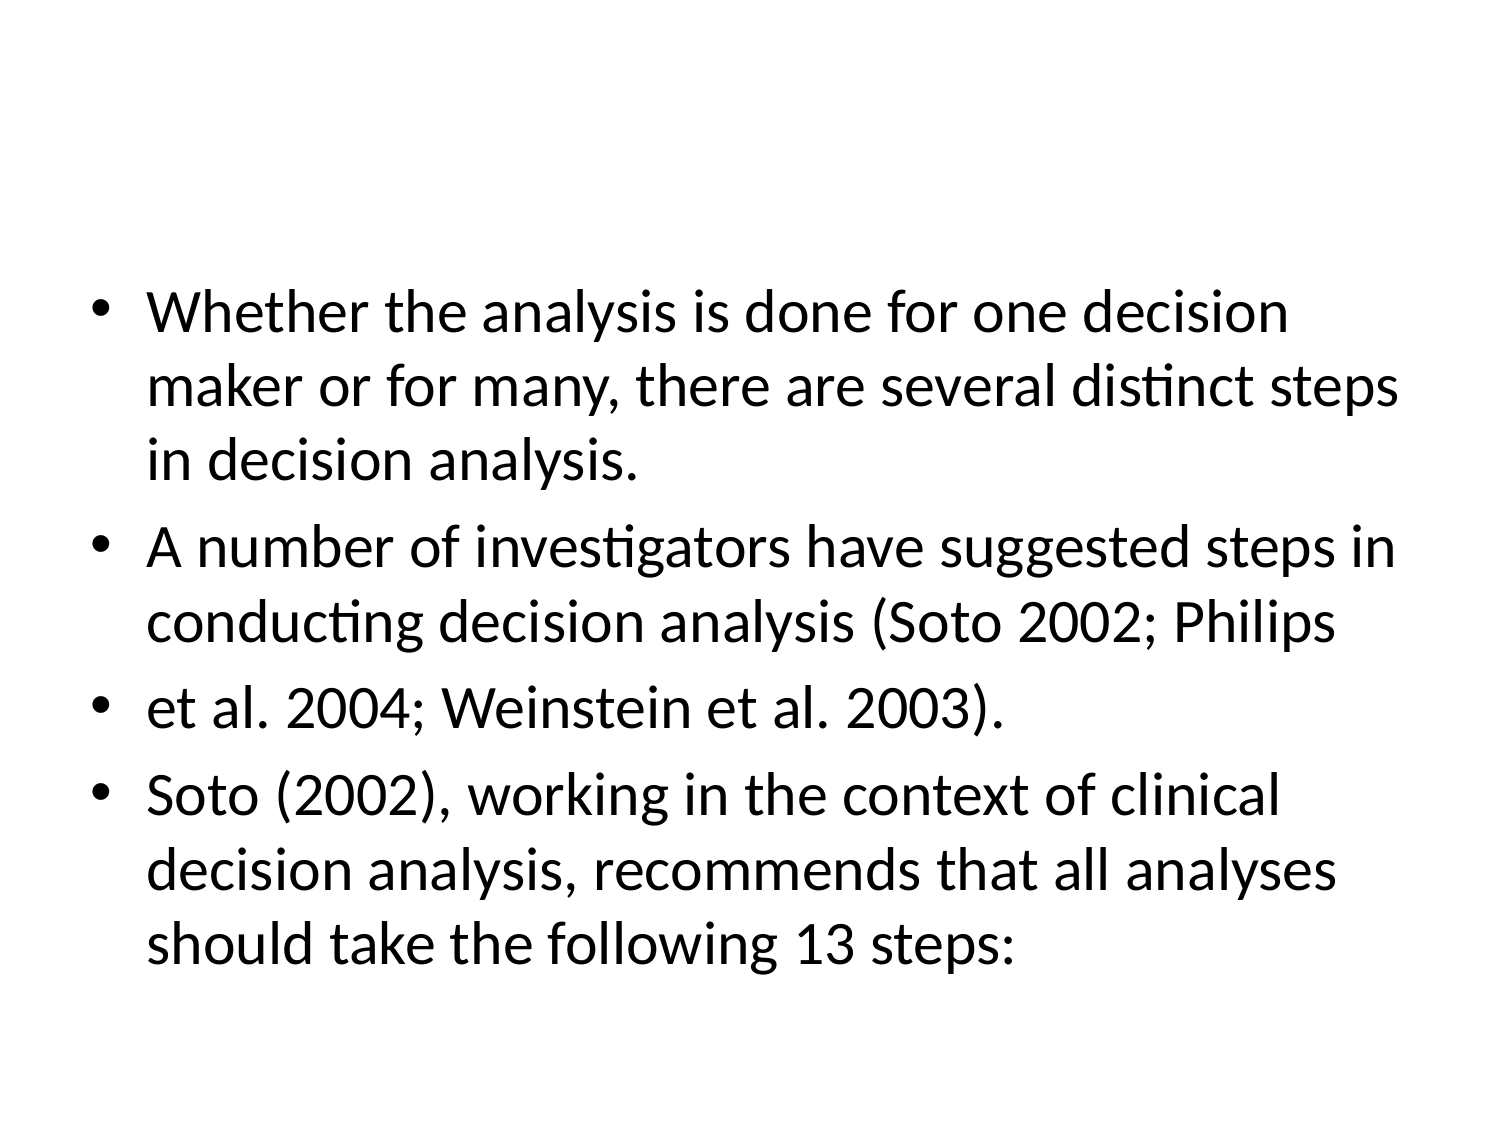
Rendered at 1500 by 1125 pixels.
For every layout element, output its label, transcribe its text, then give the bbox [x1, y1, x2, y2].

list Whether the analysis is done for one decision maker or for many, there are several distinct steps in decision analysis. A number of investigators have suggested steps in conducting decision analysis (Soto 2002; Philips et al. 2004; Weinstein et al. 2003). Soto (2002), working in the context of clinical decision analysis, recommends that all analyses should take the following 13 steps: [75, 262, 1425, 1005]
